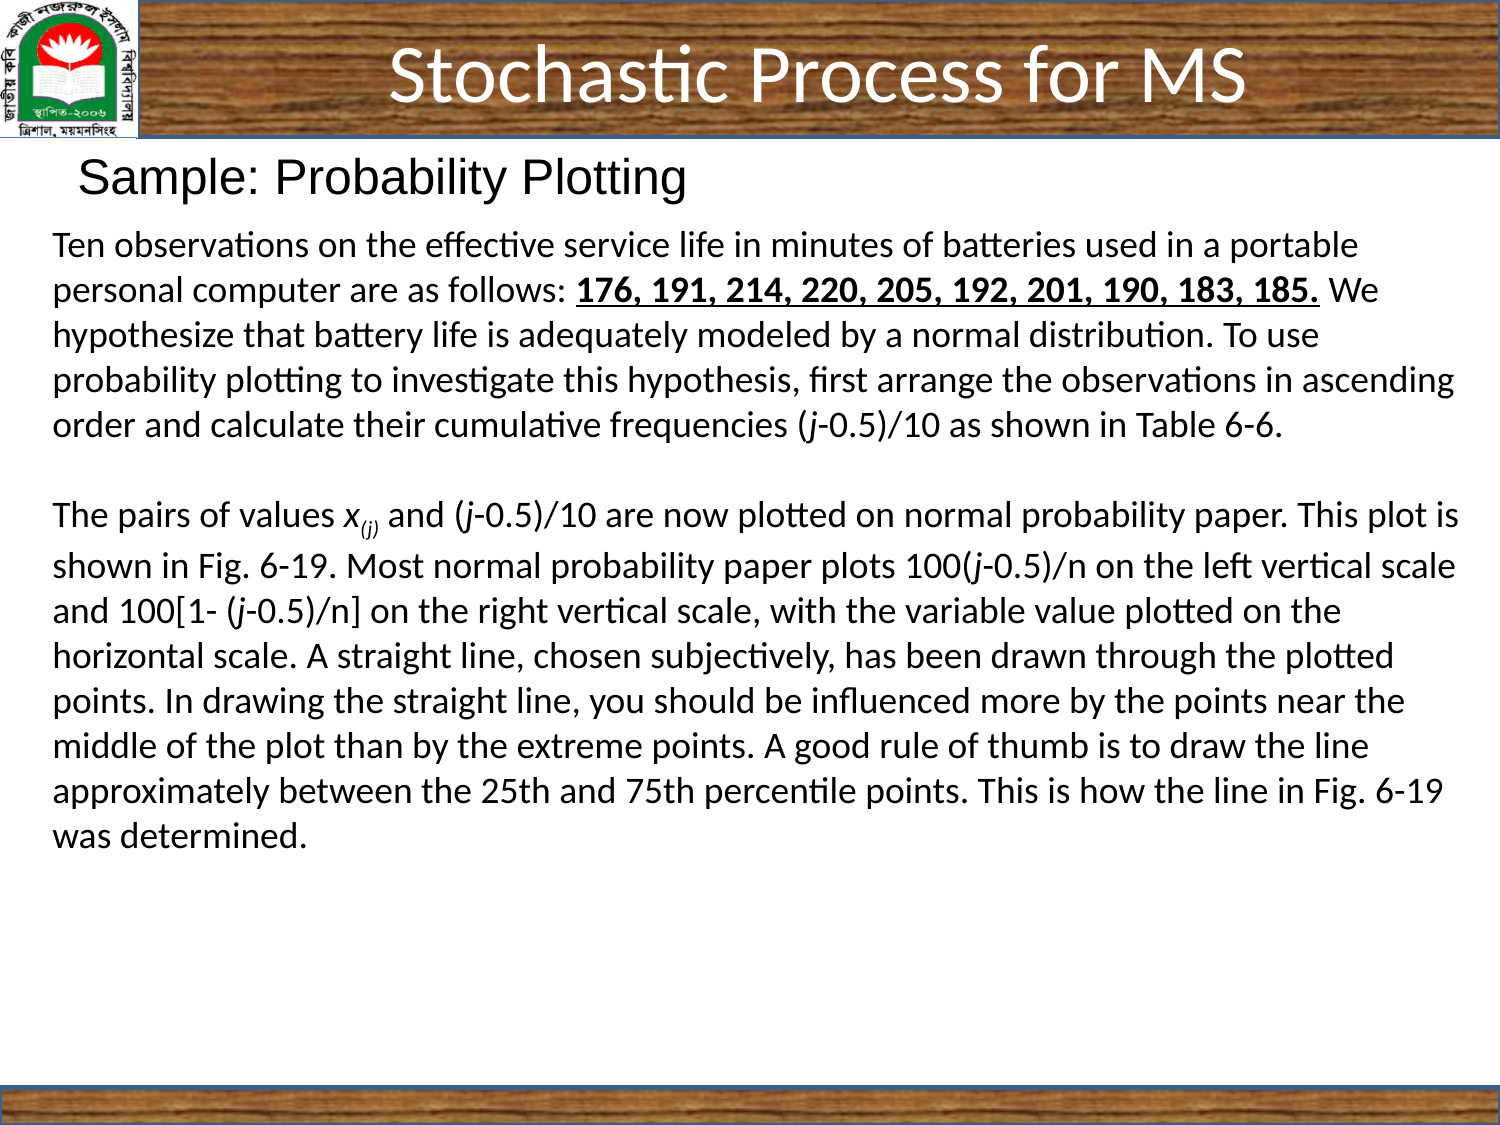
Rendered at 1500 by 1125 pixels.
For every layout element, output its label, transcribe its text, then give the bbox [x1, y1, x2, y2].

text_box Ten observations on the effective service life in minutes of batteries used in a portable personal computer are as follows: 176, 191, 214, 220, 205, 192, 201, 190, 183, 185. We hypothesize that battery life is adequately modeled by a normal distribution. To use probability plotting to investigate this hypothesis, first arrange the observations in ascending order and calculate their cumulative frequencies (j-0.5)/10 as shown in Table 6-6. The pairs of values x(j) and (j-0.5)/10 are now plotted on normal probability paper. This plot is shown in Fig. 6-19. Most normal probability paper plots 100(j-0.5)/n on the left vertical scale and 100[1- (j-0.5)/n] on the right vertical scale, with the variable value plotted on the horizontal scale. A straight line, chosen subjectively, has been drawn through the plotted points. In drawing the straight line, you should be influenced more by the points near the middle of the plot than by the extreme points. A good rule of thumb is to draw the line approximately between the 25th and 75th percentile points. This is how the line in Fig. 6-19 was determined. [37, 212, 1475, 864]
text_box Sample: Probability Plotting [62, 146, 850, 212]
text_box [0, 0, 1500, 138]
text_box [0, 1085, 1500, 1125]
